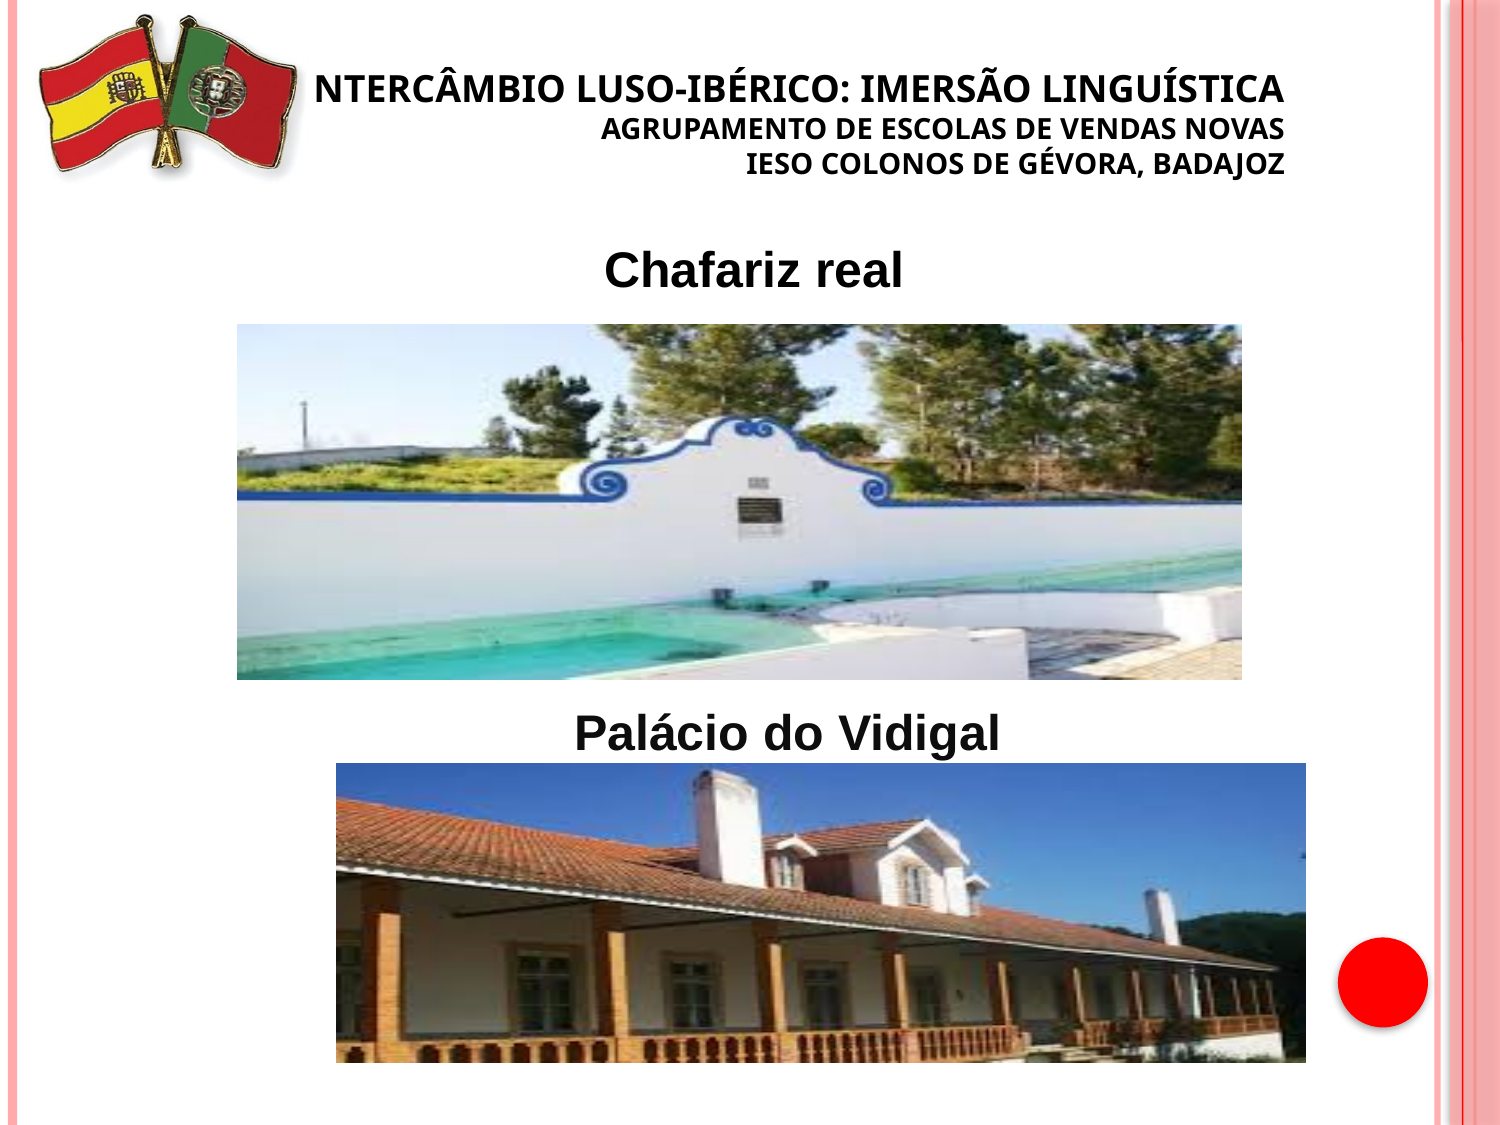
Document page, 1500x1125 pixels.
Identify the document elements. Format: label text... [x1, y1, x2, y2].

title Intercâmbio Luso-ibérico: Imersão Linguística AGRUPAMENTO DE ESCOLAS DE VENDAS NOVAS IESO COLONOS DE GÉVORA, BADAJOZ [318, 45, 1300, 188]
picture [24, 0, 313, 188]
list Chafariz real Palácio do Vidigal [75, 200, 1375, 1062]
picture [236, 324, 1242, 680]
picture [335, 762, 1306, 1064]
